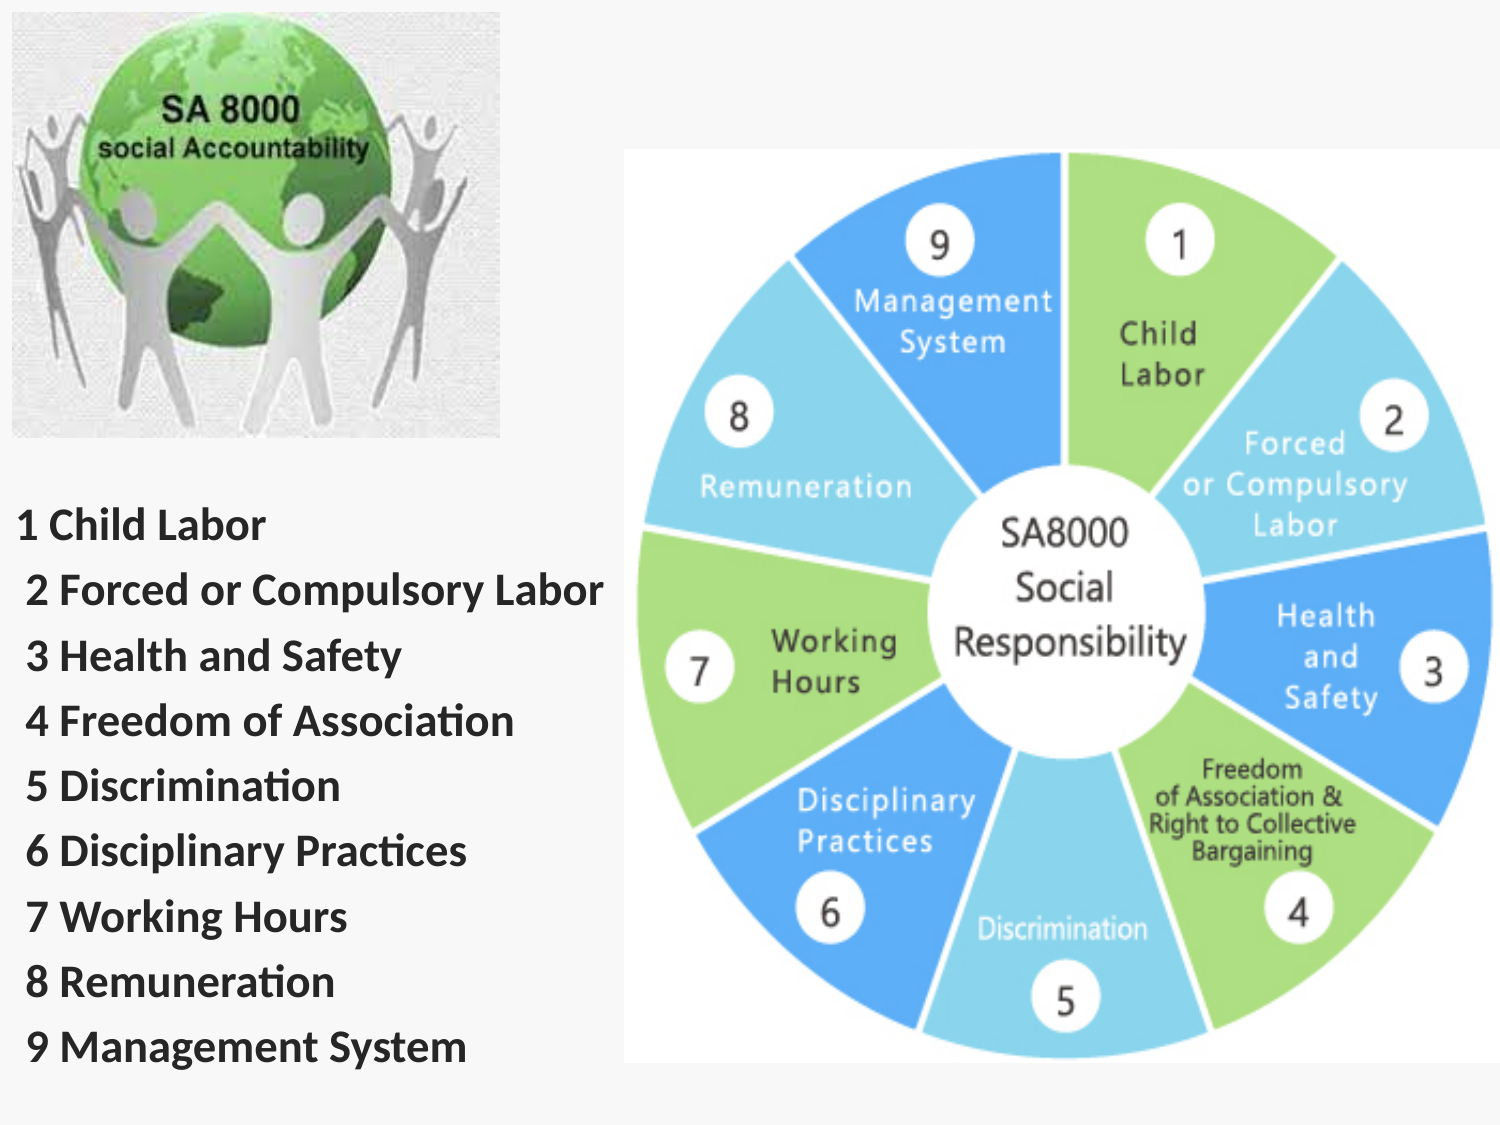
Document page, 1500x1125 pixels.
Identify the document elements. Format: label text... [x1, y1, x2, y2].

picture [624, 149, 1500, 1063]
picture [12, 12, 501, 438]
list 1 Child Labor 2 Forced or Compulsory Labor 3 Health and Safety 4 Freedom of Association 5 Discrimination 6 Disciplinary Practices 7 Working Hours 8 Remuneration 9 Management System [0, 362, 625, 1100]
